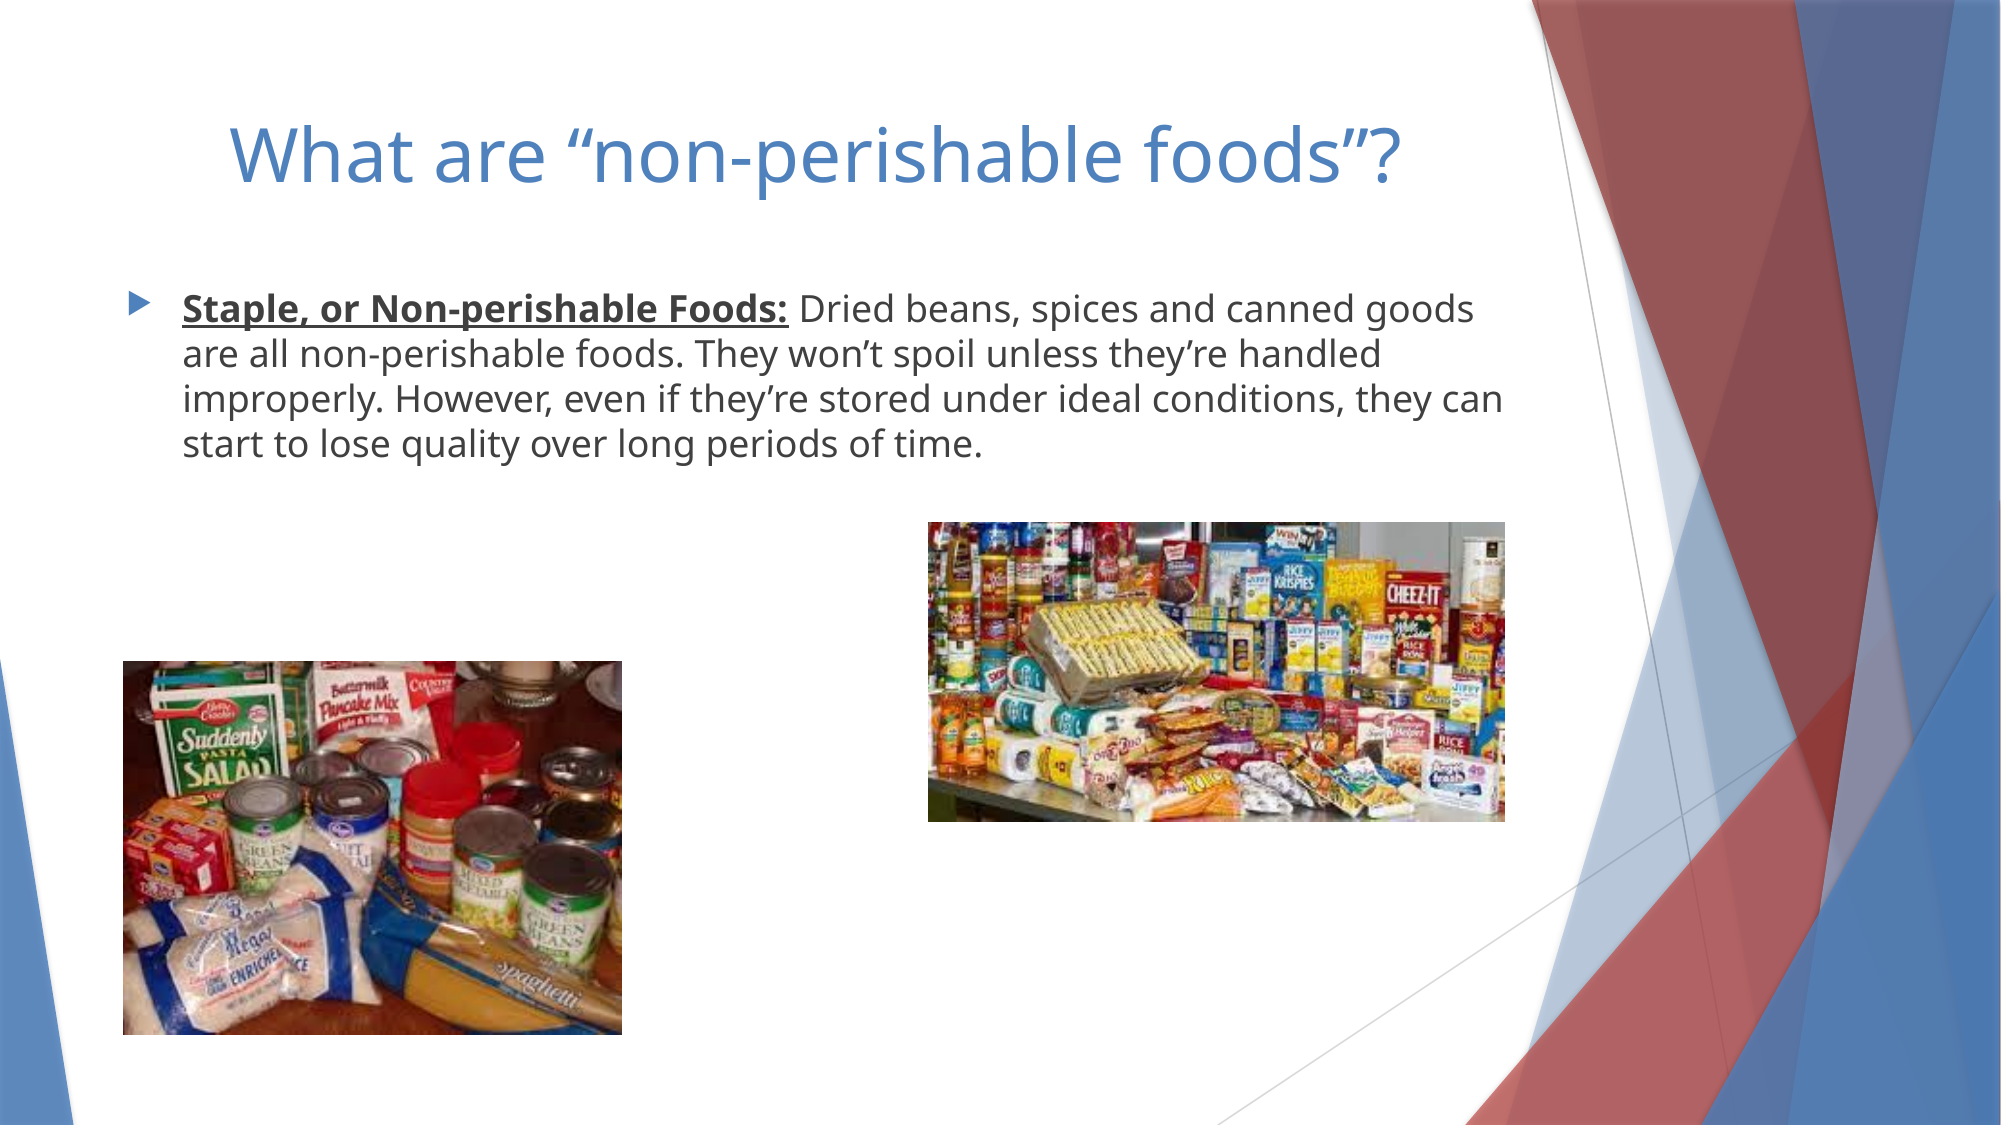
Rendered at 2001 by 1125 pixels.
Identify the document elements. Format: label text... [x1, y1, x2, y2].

picture [123, 660, 623, 1036]
picture [927, 522, 1505, 823]
title What are “non-perishable foods”? [111, 99, 1522, 277]
list Staple, or Non-perishable Foods: Dried beans, spices and canned goods are all non-perishable foods. They won’t spoil unless they’re handled improperly. However, even if they’re stored under ideal conditions, they can start to lose quality over long periods of time. [111, 277, 1522, 992]
